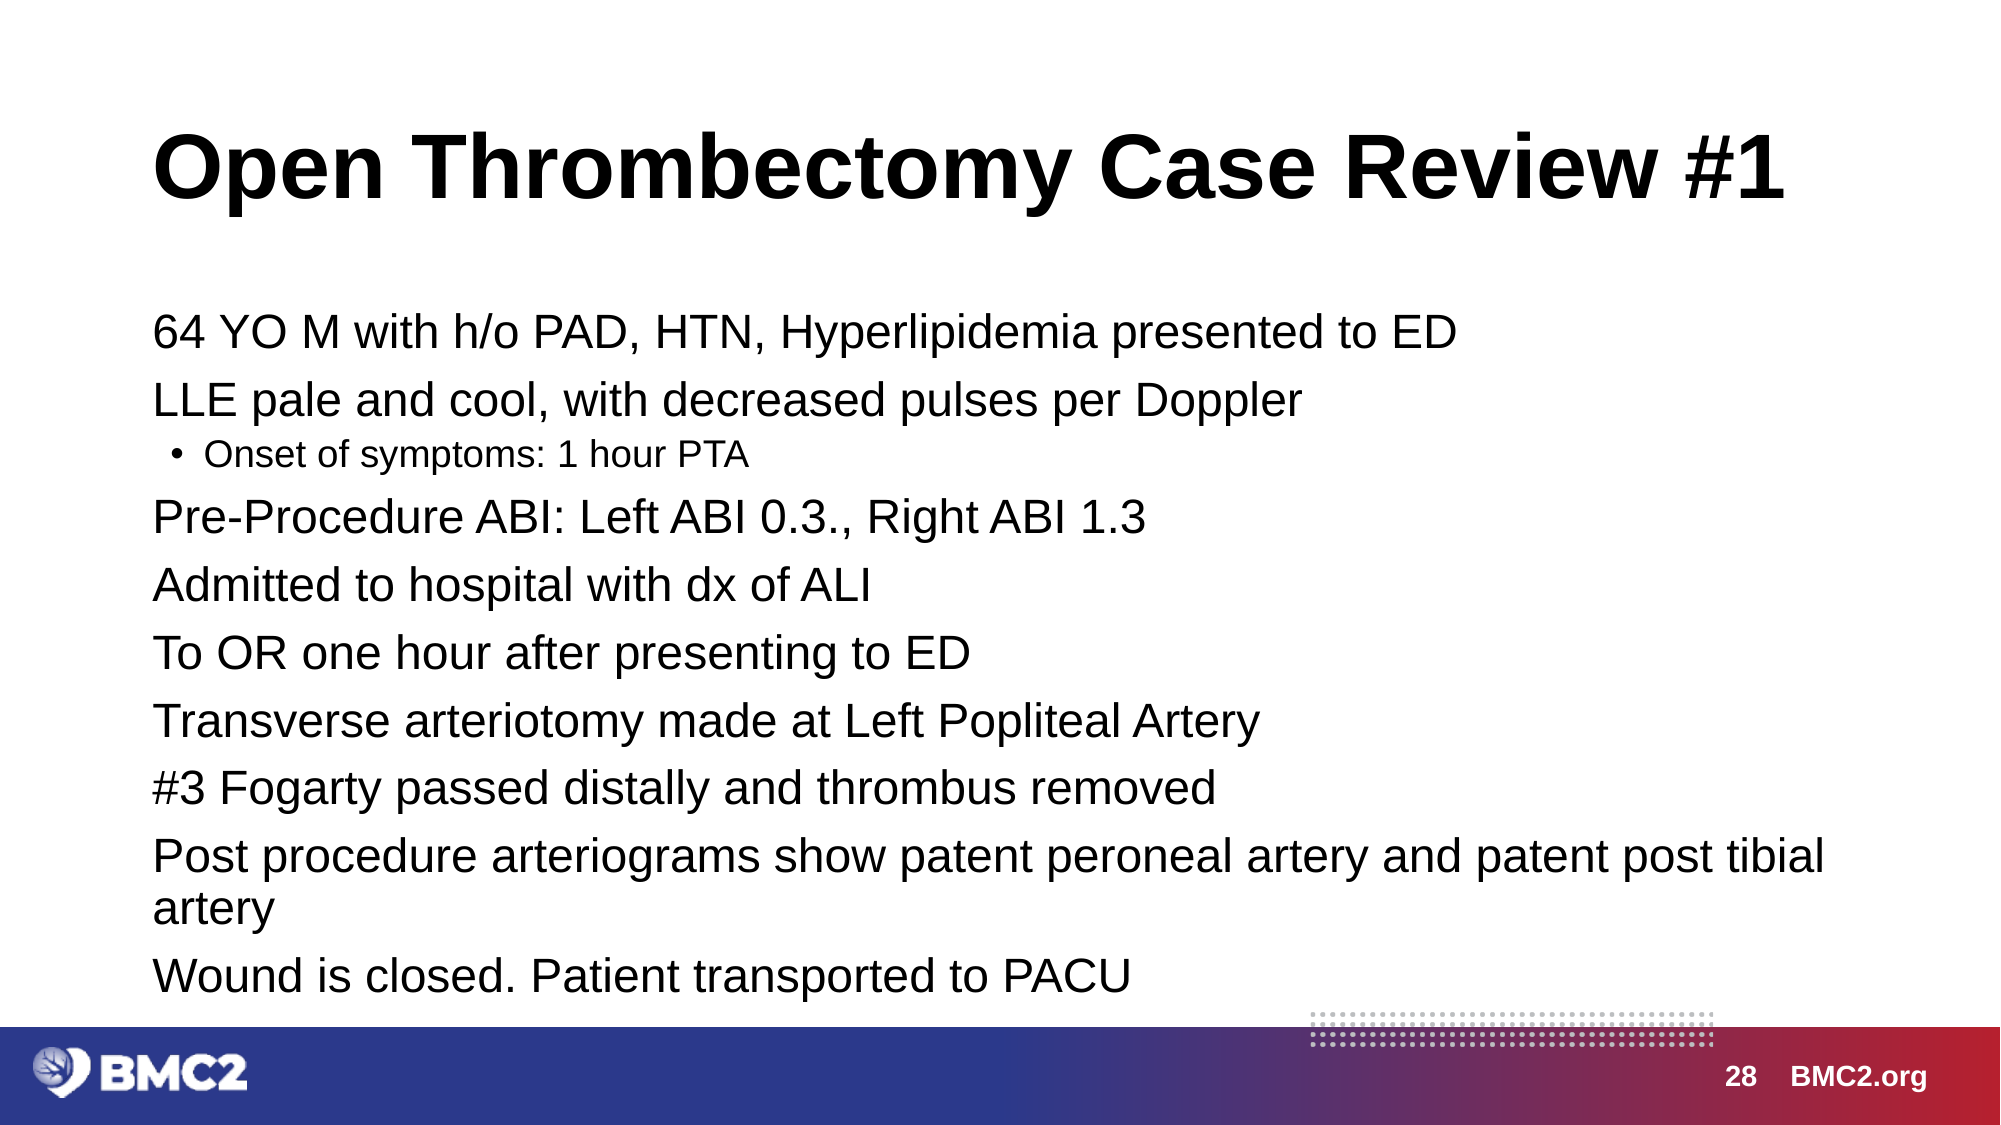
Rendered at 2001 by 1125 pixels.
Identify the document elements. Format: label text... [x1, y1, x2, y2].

picture [33, 1047, 247, 1098]
list 64 YO M with h/o PAD, HTN, Hyperlipidemia presented to ED LLE pale and cool, with decreased pulses per Doppler Onset of symptoms: 1 hour PTA Pre-Procedure ABI: Left ABI 0.3., Right ABI 1.3 Admitted to hospital with dx of ALI To OR one hour after presenting to ED Transverse arteriotomy made at Left Popliteal Artery #3 Fogarty passed distally and thrombus removed Post procedure arteriograms show patent peroneal artery and patent post tibial artery Wound is closed. Patient transported to PACU [137, 299, 1863, 1014]
picture [1310, 1014, 1714, 1047]
title Open Thrombectomy Case Review #1 [137, 59, 1863, 278]
